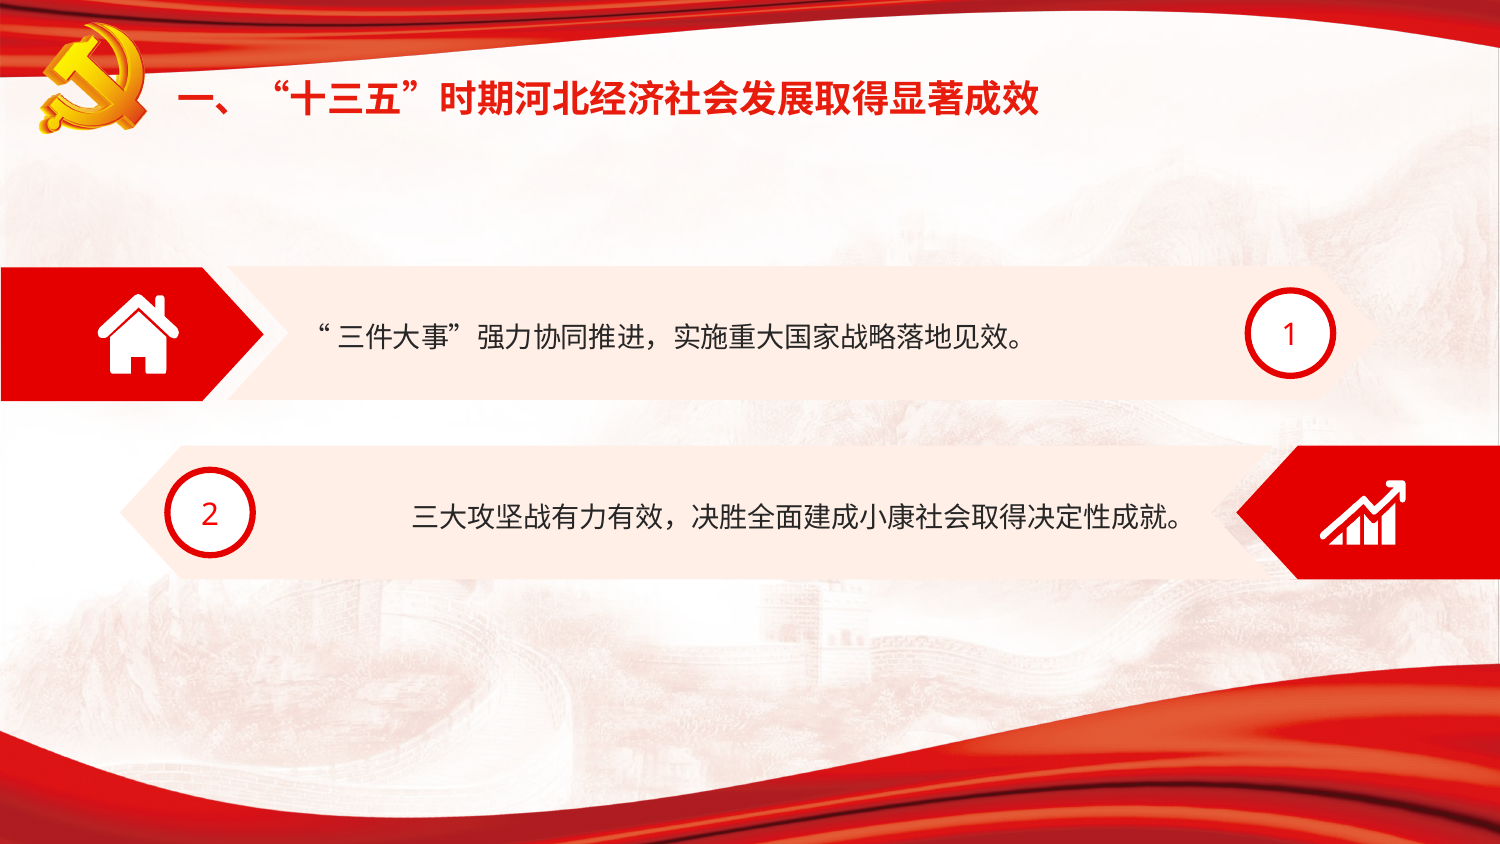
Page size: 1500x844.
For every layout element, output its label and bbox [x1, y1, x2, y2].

text_box [0, 0, 1500, 844]
text_box [0, 266, 1381, 402]
text_box [119, 445, 1500, 580]
